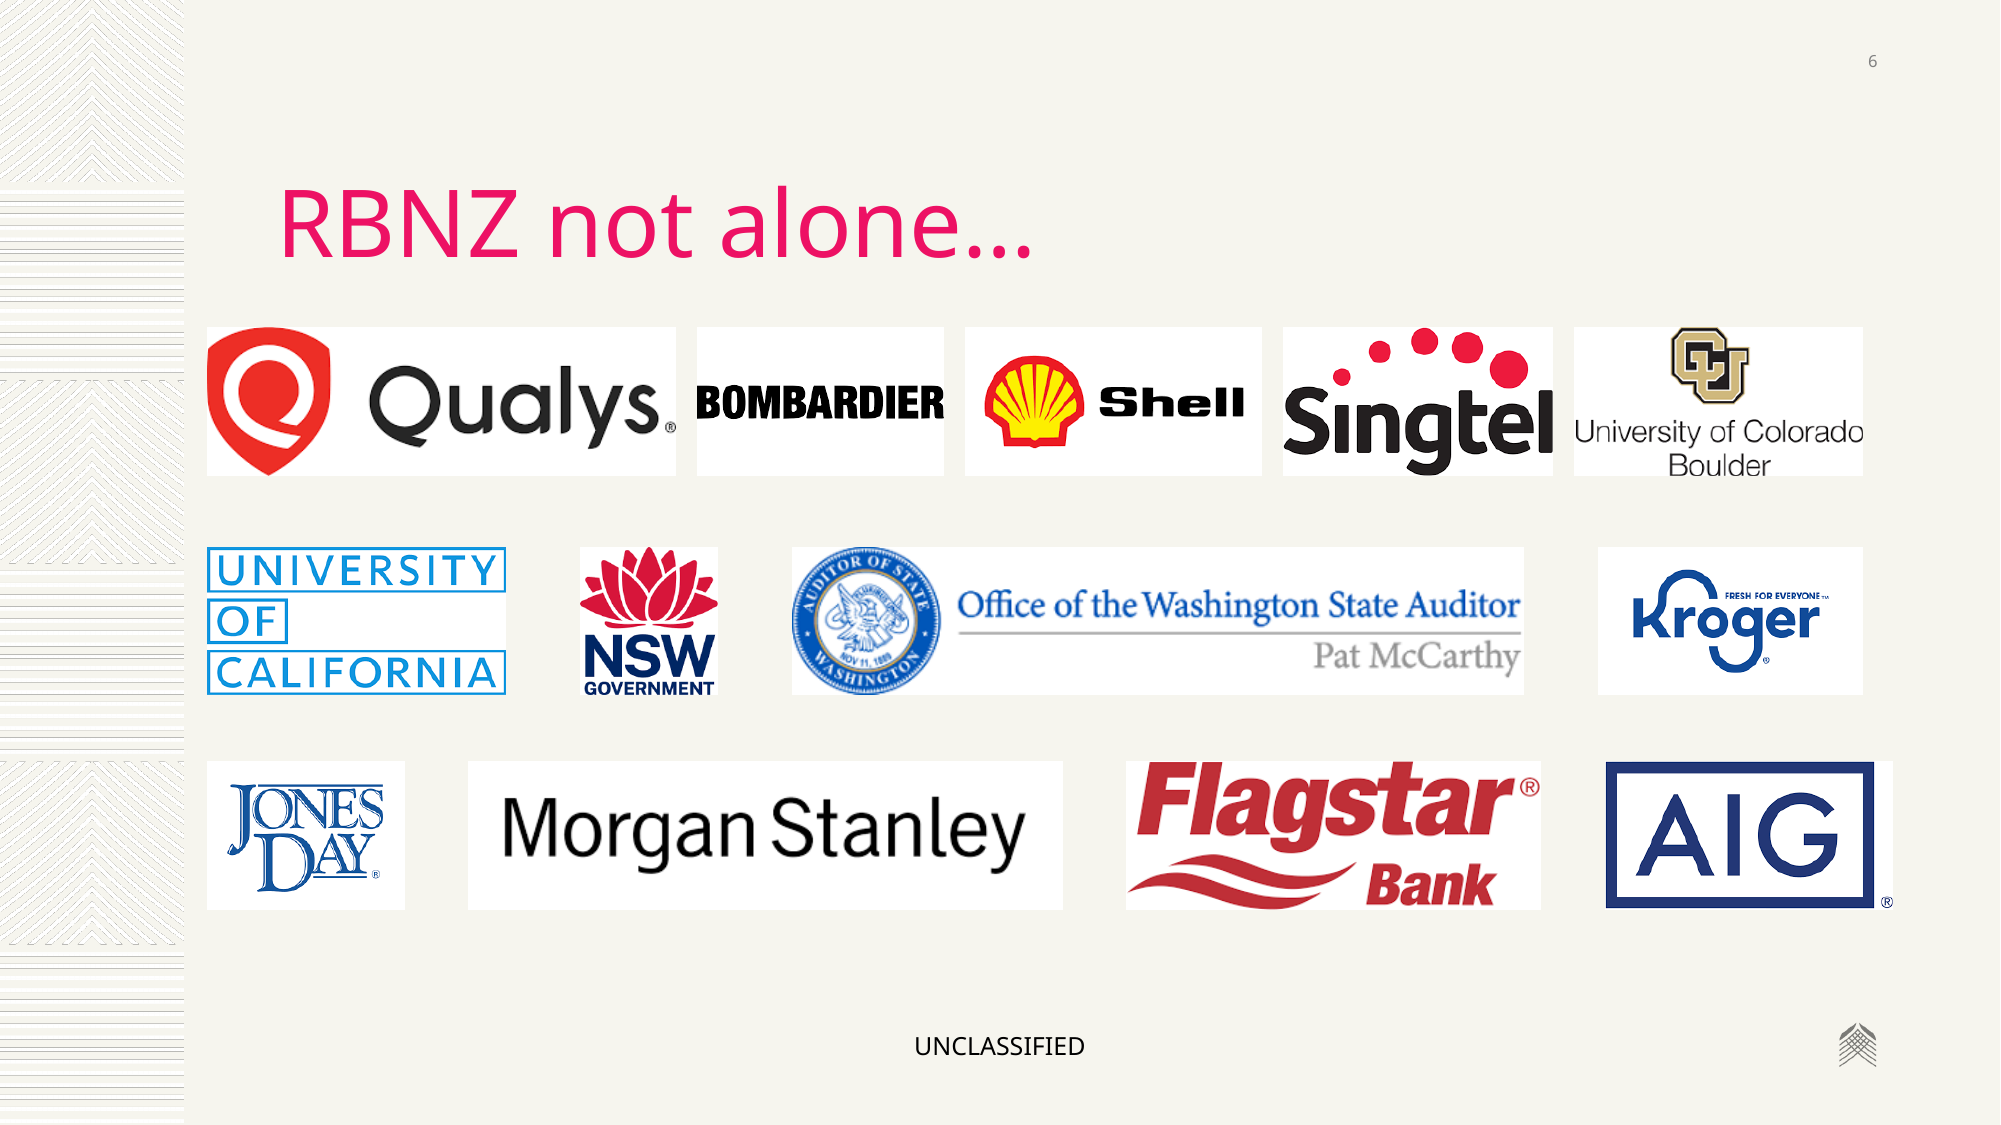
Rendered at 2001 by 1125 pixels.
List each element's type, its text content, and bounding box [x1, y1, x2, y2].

picture [792, 547, 1524, 695]
picture [1283, 327, 1553, 476]
picture [0, 0, 186, 1125]
picture [1574, 327, 1863, 476]
picture [207, 761, 405, 910]
picture [580, 547, 718, 695]
picture [1605, 761, 1893, 910]
slide_number 6 [1442, 44, 1893, 80]
picture [697, 327, 944, 476]
picture [468, 761, 1063, 910]
picture [1126, 761, 1541, 910]
list unclassified [589, 1022, 1411, 1068]
picture [1829, 1014, 1886, 1077]
title RBNZ not alone… [261, 168, 1863, 287]
picture [207, 327, 676, 476]
picture [965, 327, 1262, 476]
picture [207, 547, 506, 695]
picture [1598, 547, 1863, 695]
